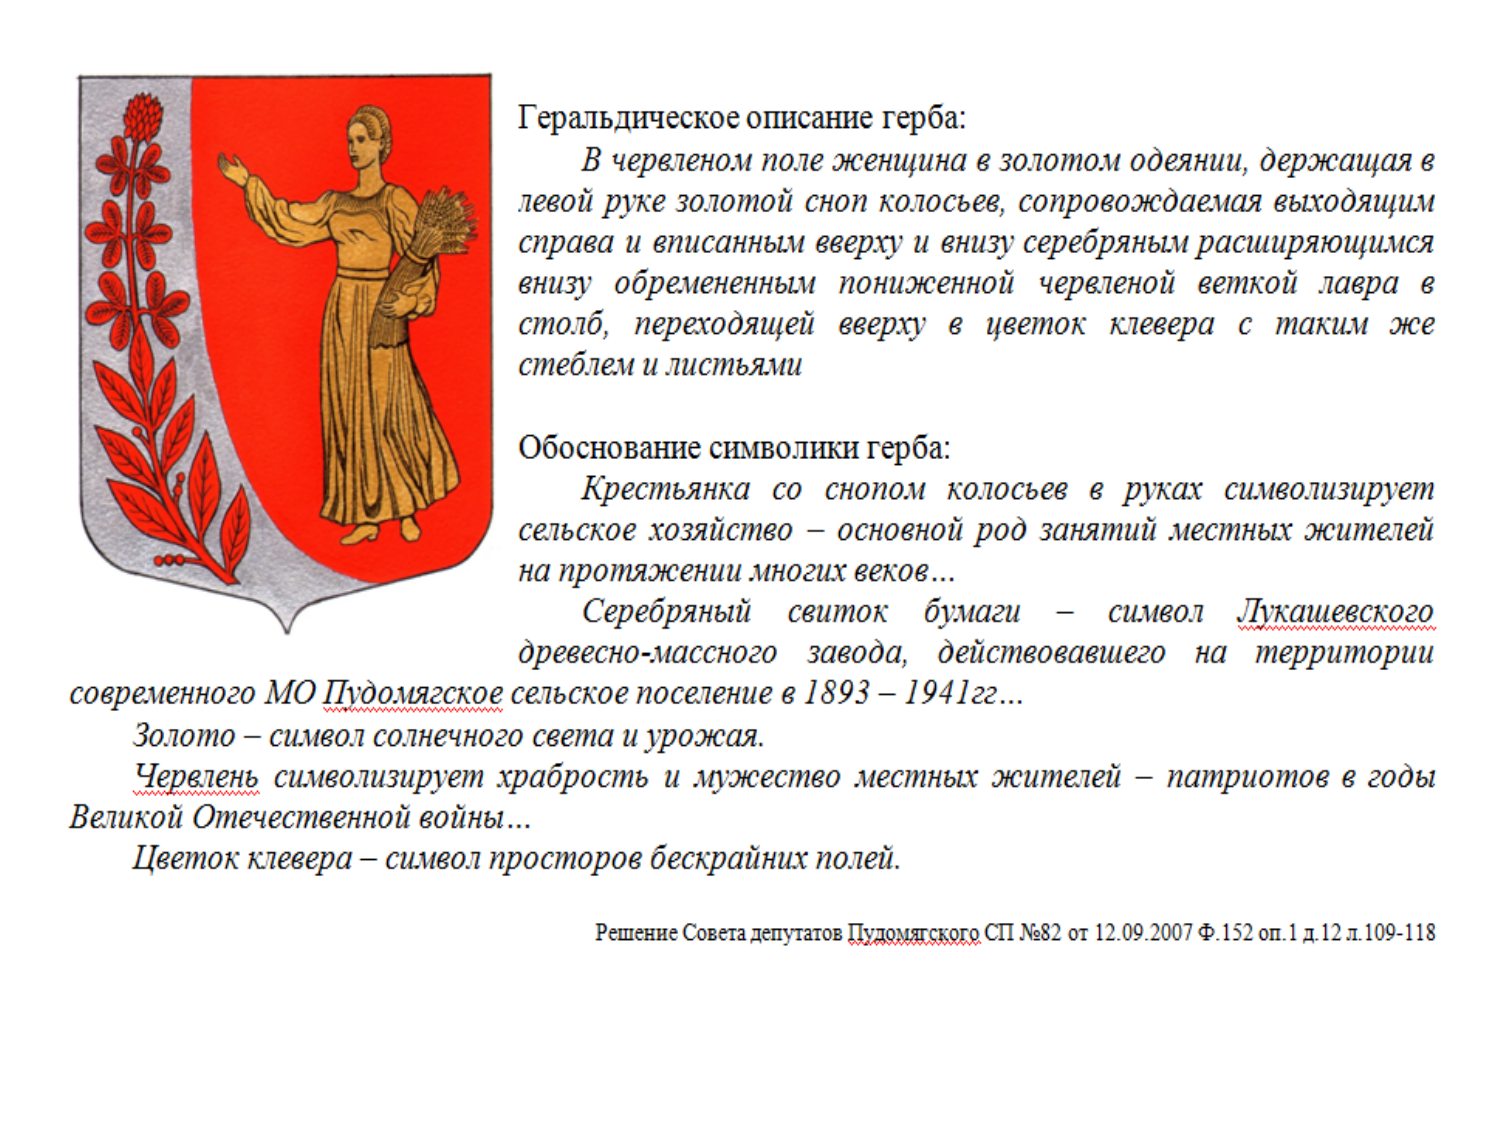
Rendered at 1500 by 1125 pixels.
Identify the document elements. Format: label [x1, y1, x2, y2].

picture [0, 34, 1500, 985]
